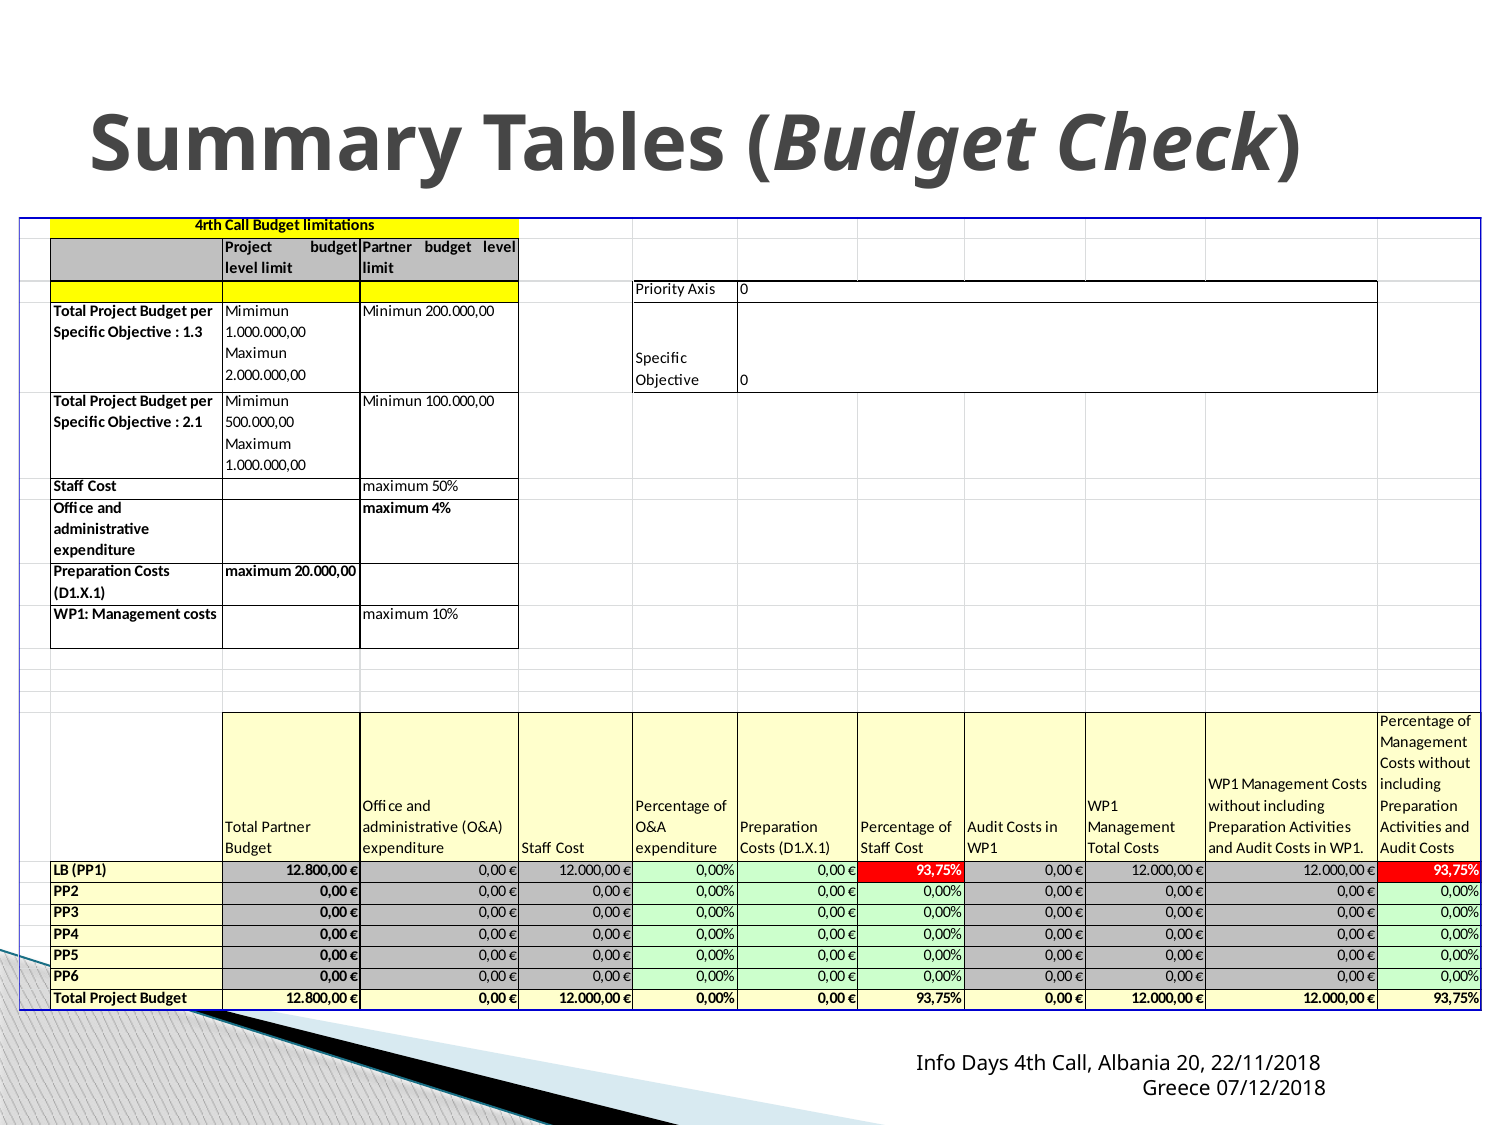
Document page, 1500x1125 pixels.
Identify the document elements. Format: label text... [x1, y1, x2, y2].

title Summary Tables (Budget Check) [75, 45, 1425, 216]
footer Info Days 4th Call, Albania 20, 22/11/2018 Greece 07/12/2018 [844, 1046, 1341, 1107]
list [17, 216, 1483, 1012]
